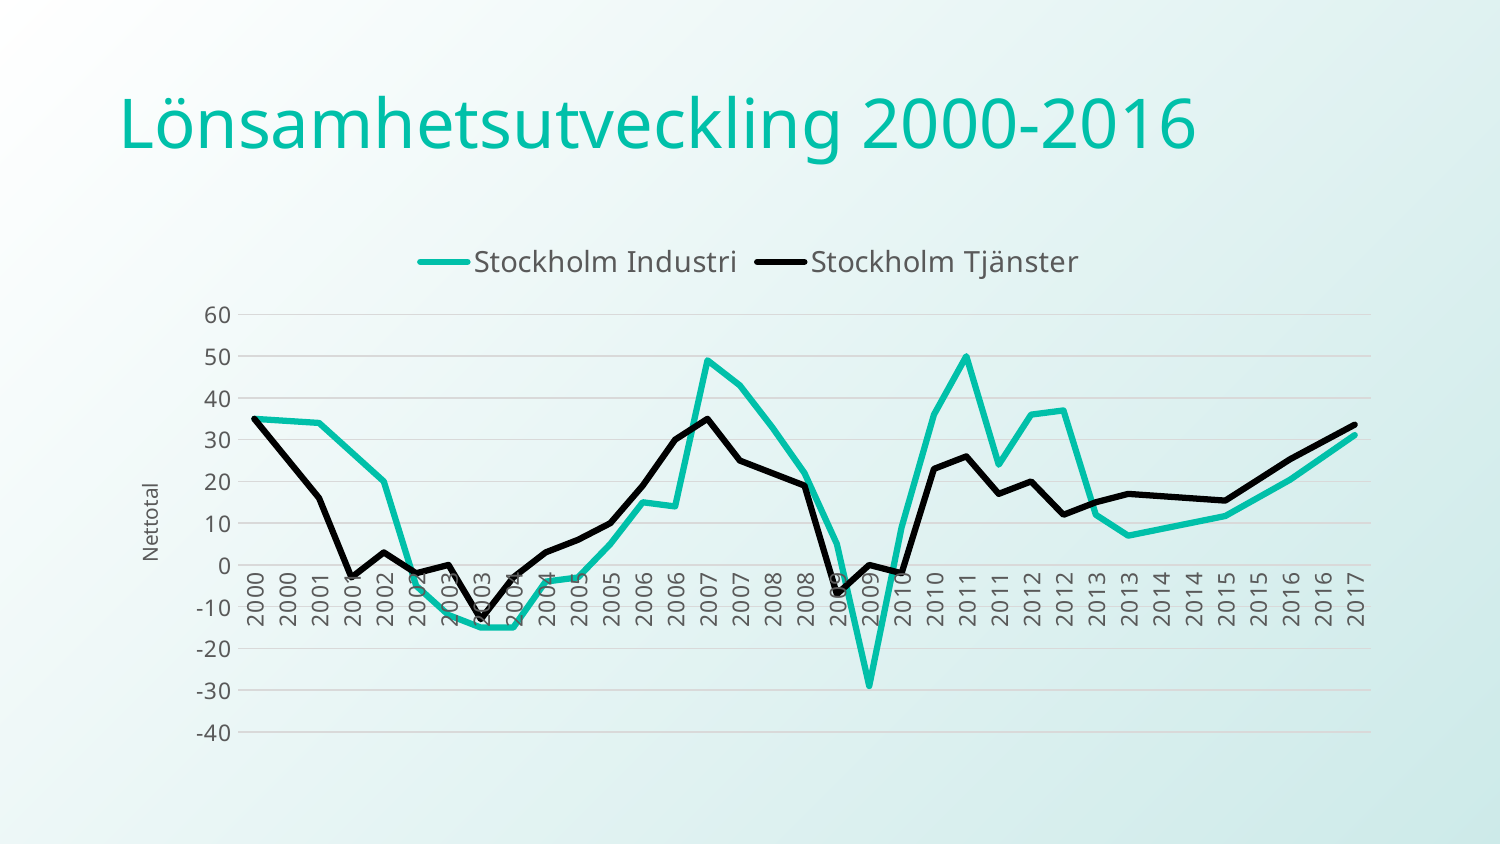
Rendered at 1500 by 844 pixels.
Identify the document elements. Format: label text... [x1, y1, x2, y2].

chart [103, 224, 1397, 759]
title Lönsamhetsutveckling 2000-2016 [103, 44, 1397, 208]
